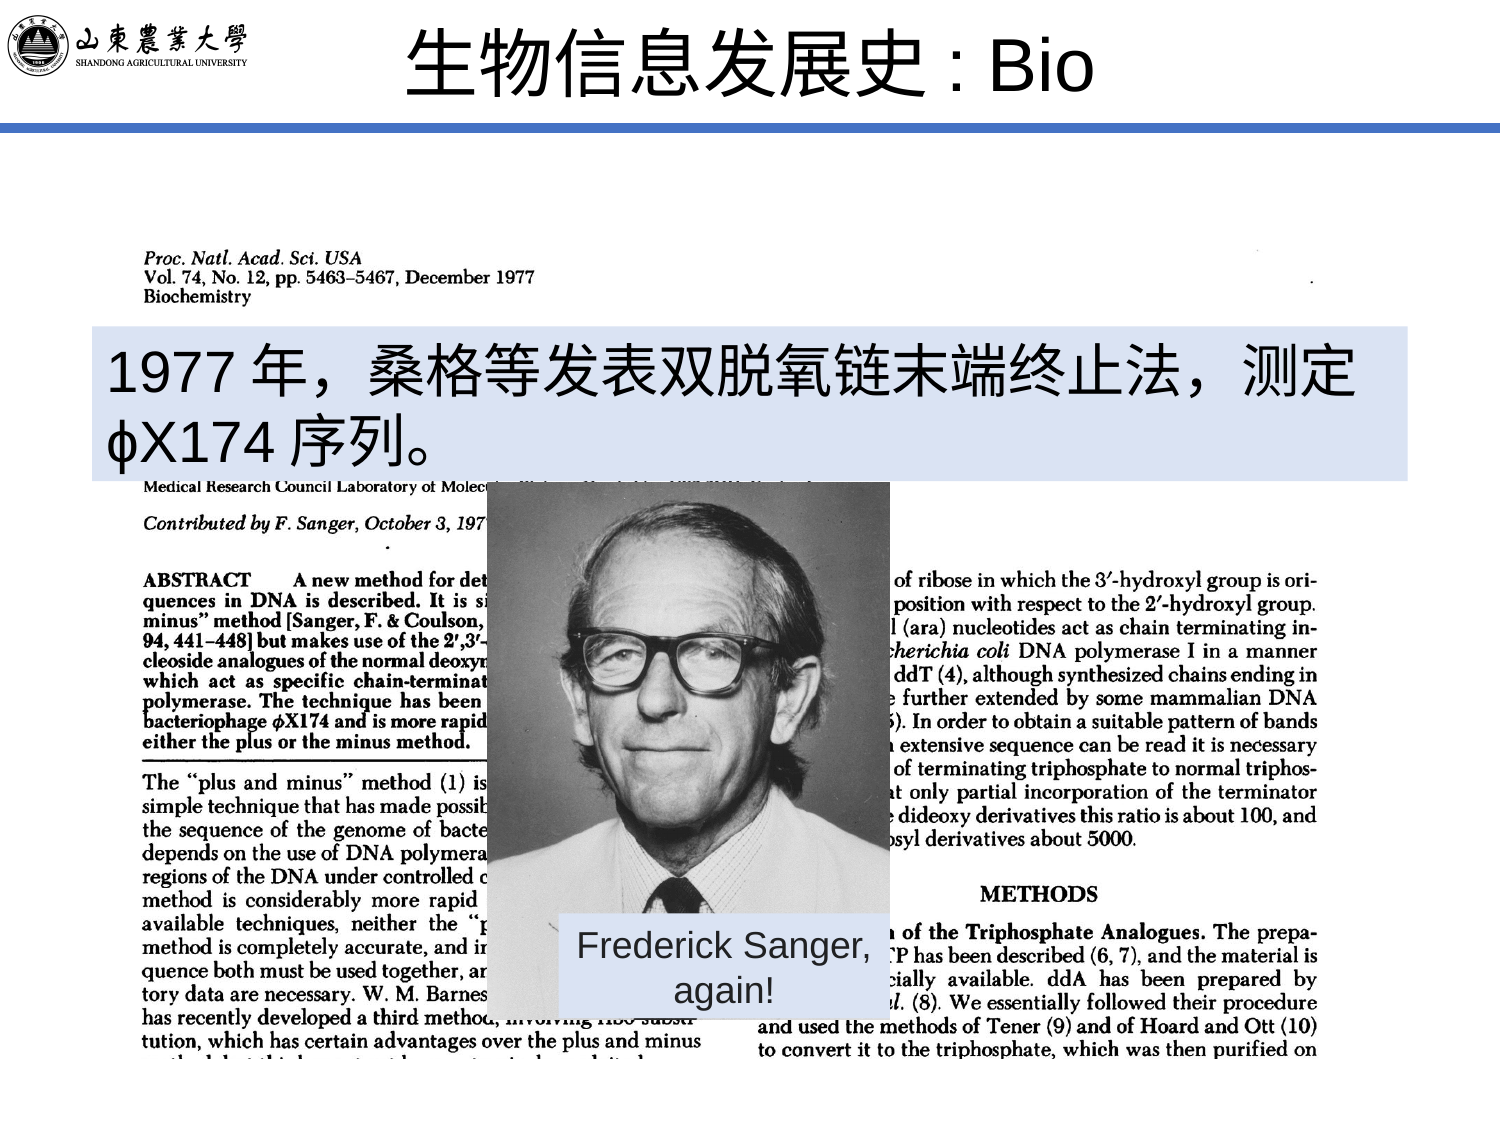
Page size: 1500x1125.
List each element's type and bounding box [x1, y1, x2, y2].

picture [0, 12, 255, 78]
picture [35, 154, 1424, 1060]
text_box [0, 9, 1500, 128]
text_box [92, 326, 1408, 1020]
